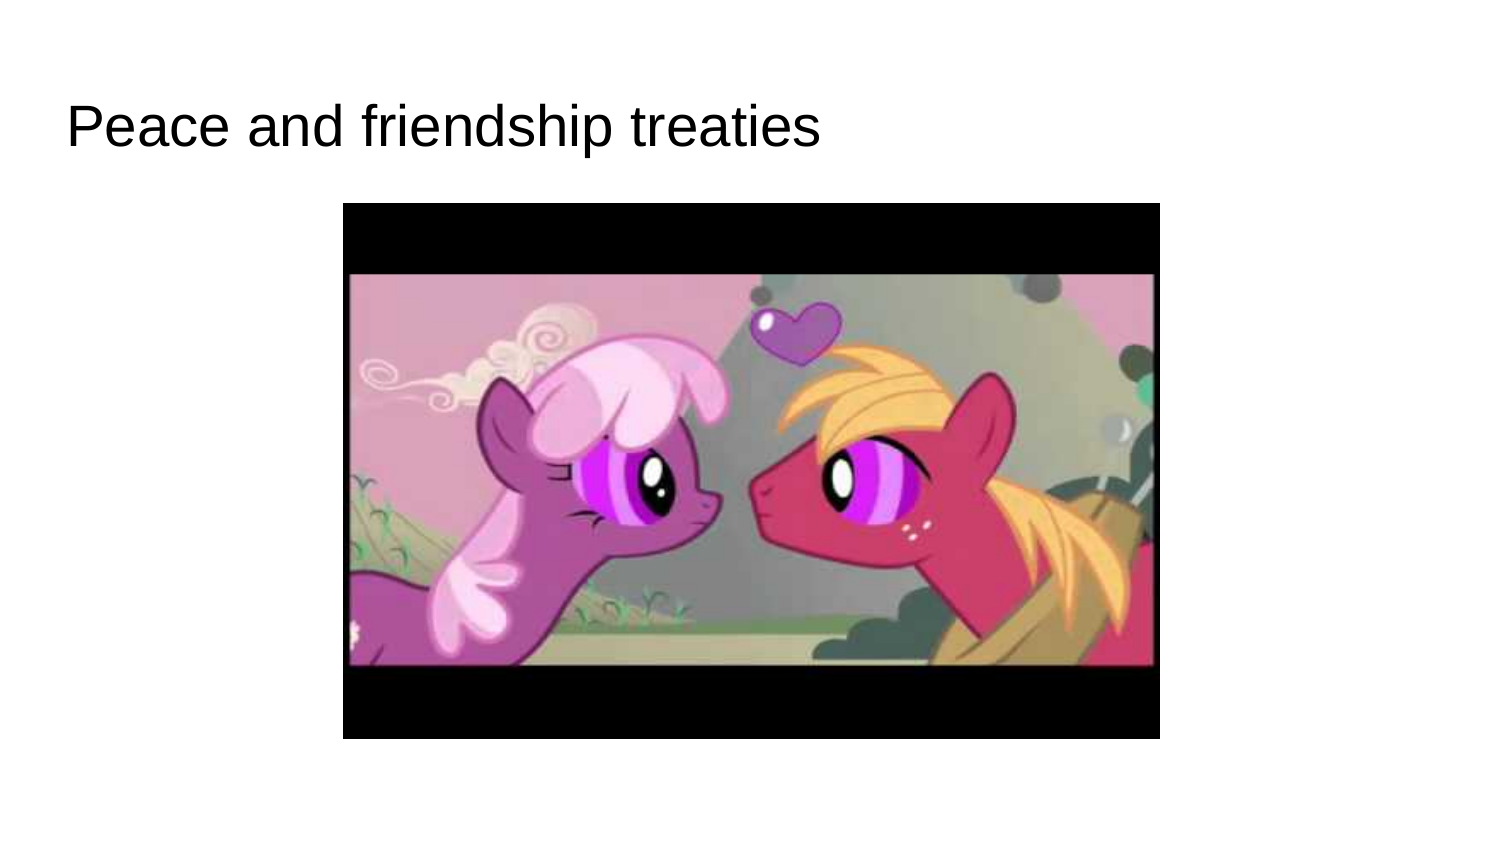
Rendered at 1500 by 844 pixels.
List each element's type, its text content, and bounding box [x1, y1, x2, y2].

picture [343, 203, 1161, 739]
title Peace and friendship treaties [51, 72, 1449, 167]
